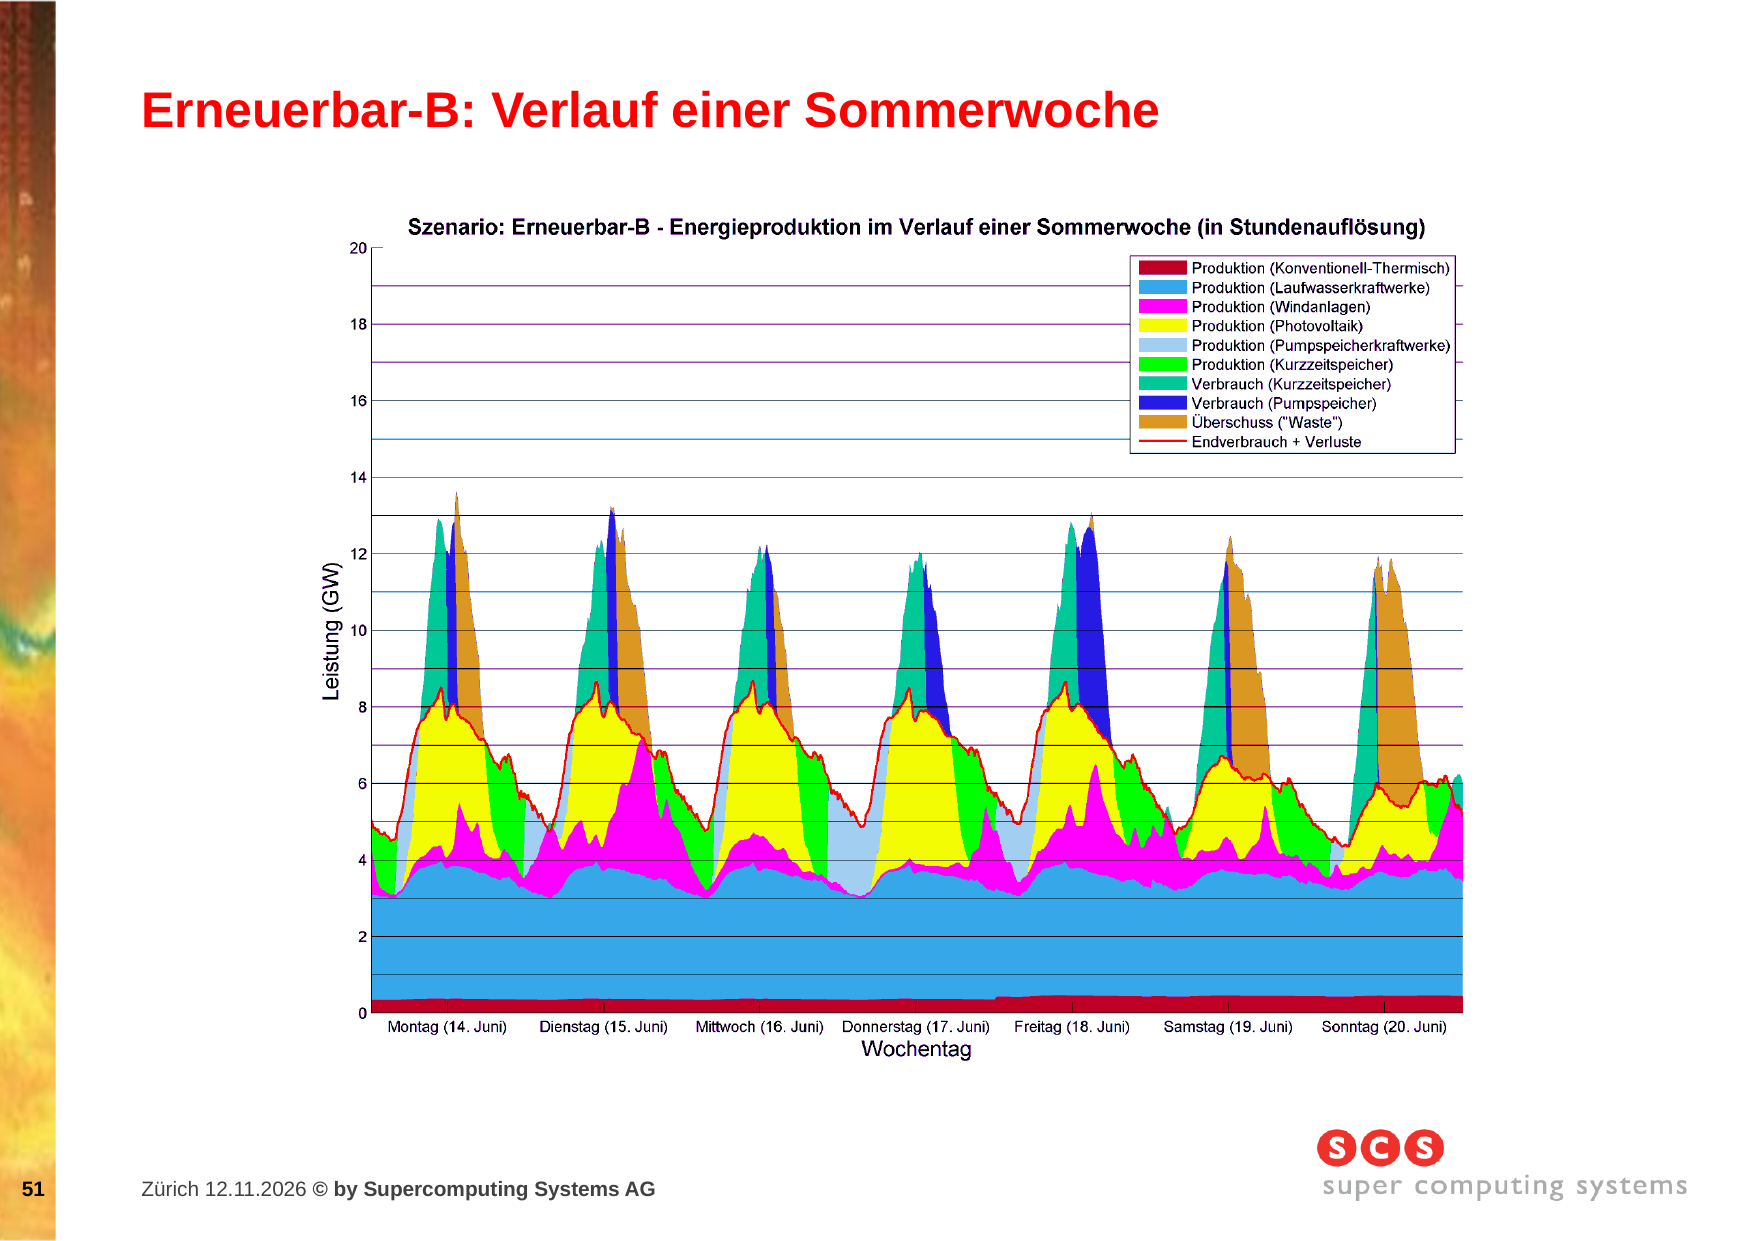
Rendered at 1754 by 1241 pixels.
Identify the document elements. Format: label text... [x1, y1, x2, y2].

title Erneuerbar-B: Verlauf einer Sommerwoche [123, 68, 1659, 219]
picture [0, 2, 55, 1239]
picture [188, 176, 1706, 1215]
